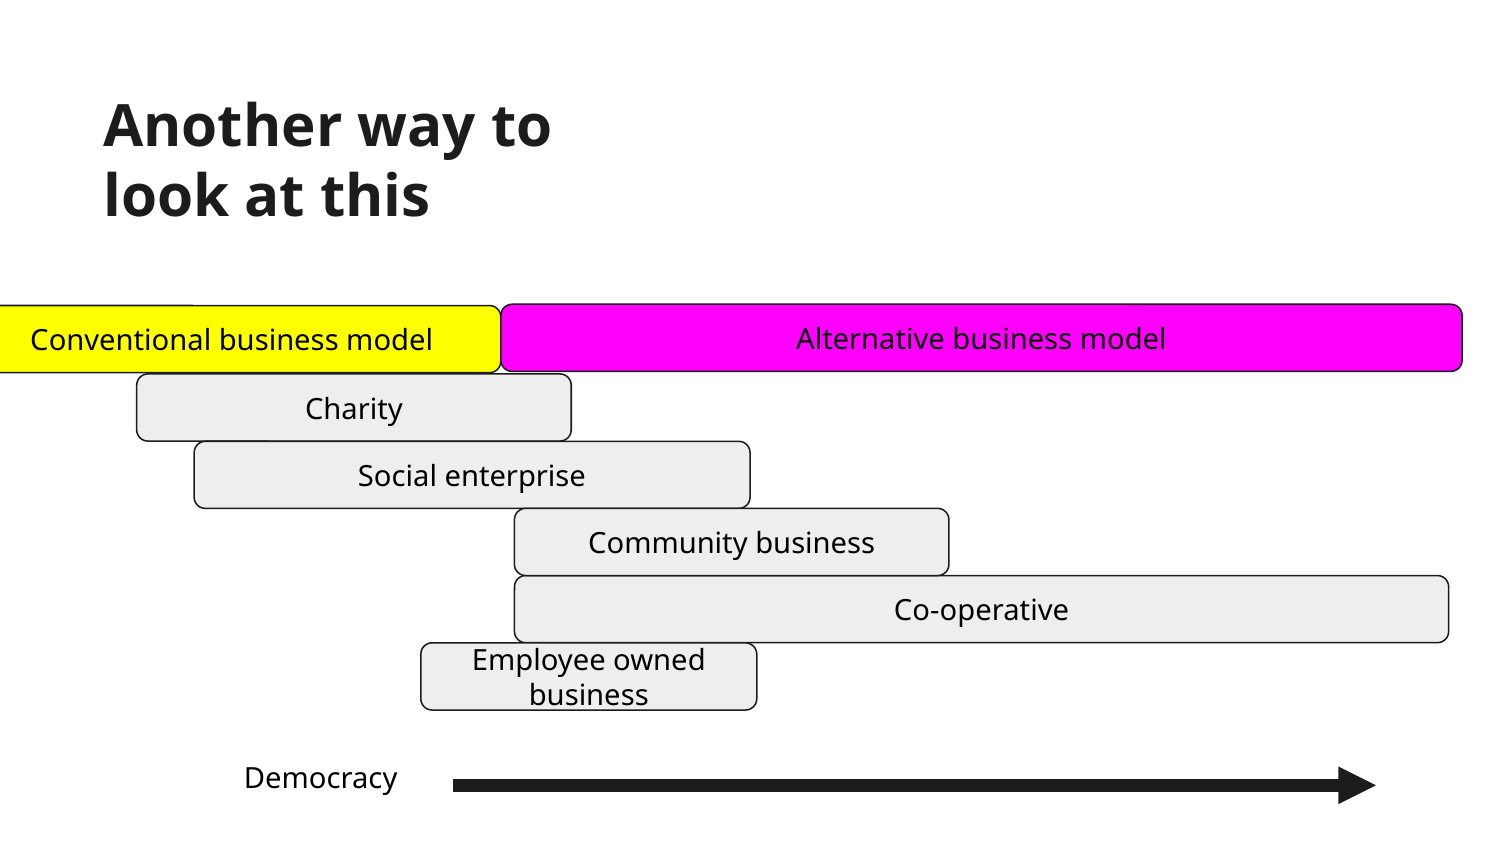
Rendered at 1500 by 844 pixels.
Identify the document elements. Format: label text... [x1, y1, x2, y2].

text_box Conventional business model [0, 305, 501, 373]
text_box Charity [136, 373, 572, 442]
text_box Democracy [229, 744, 461, 810]
text_box Social enterprise [194, 441, 751, 509]
text_box Co-operative [514, 575, 1449, 643]
text_box Alternative business model [500, 304, 1463, 372]
text_box Another way to look at this [88, 72, 584, 285]
text_box Employee owned business [420, 642, 757, 711]
text_box Community business [514, 508, 949, 576]
